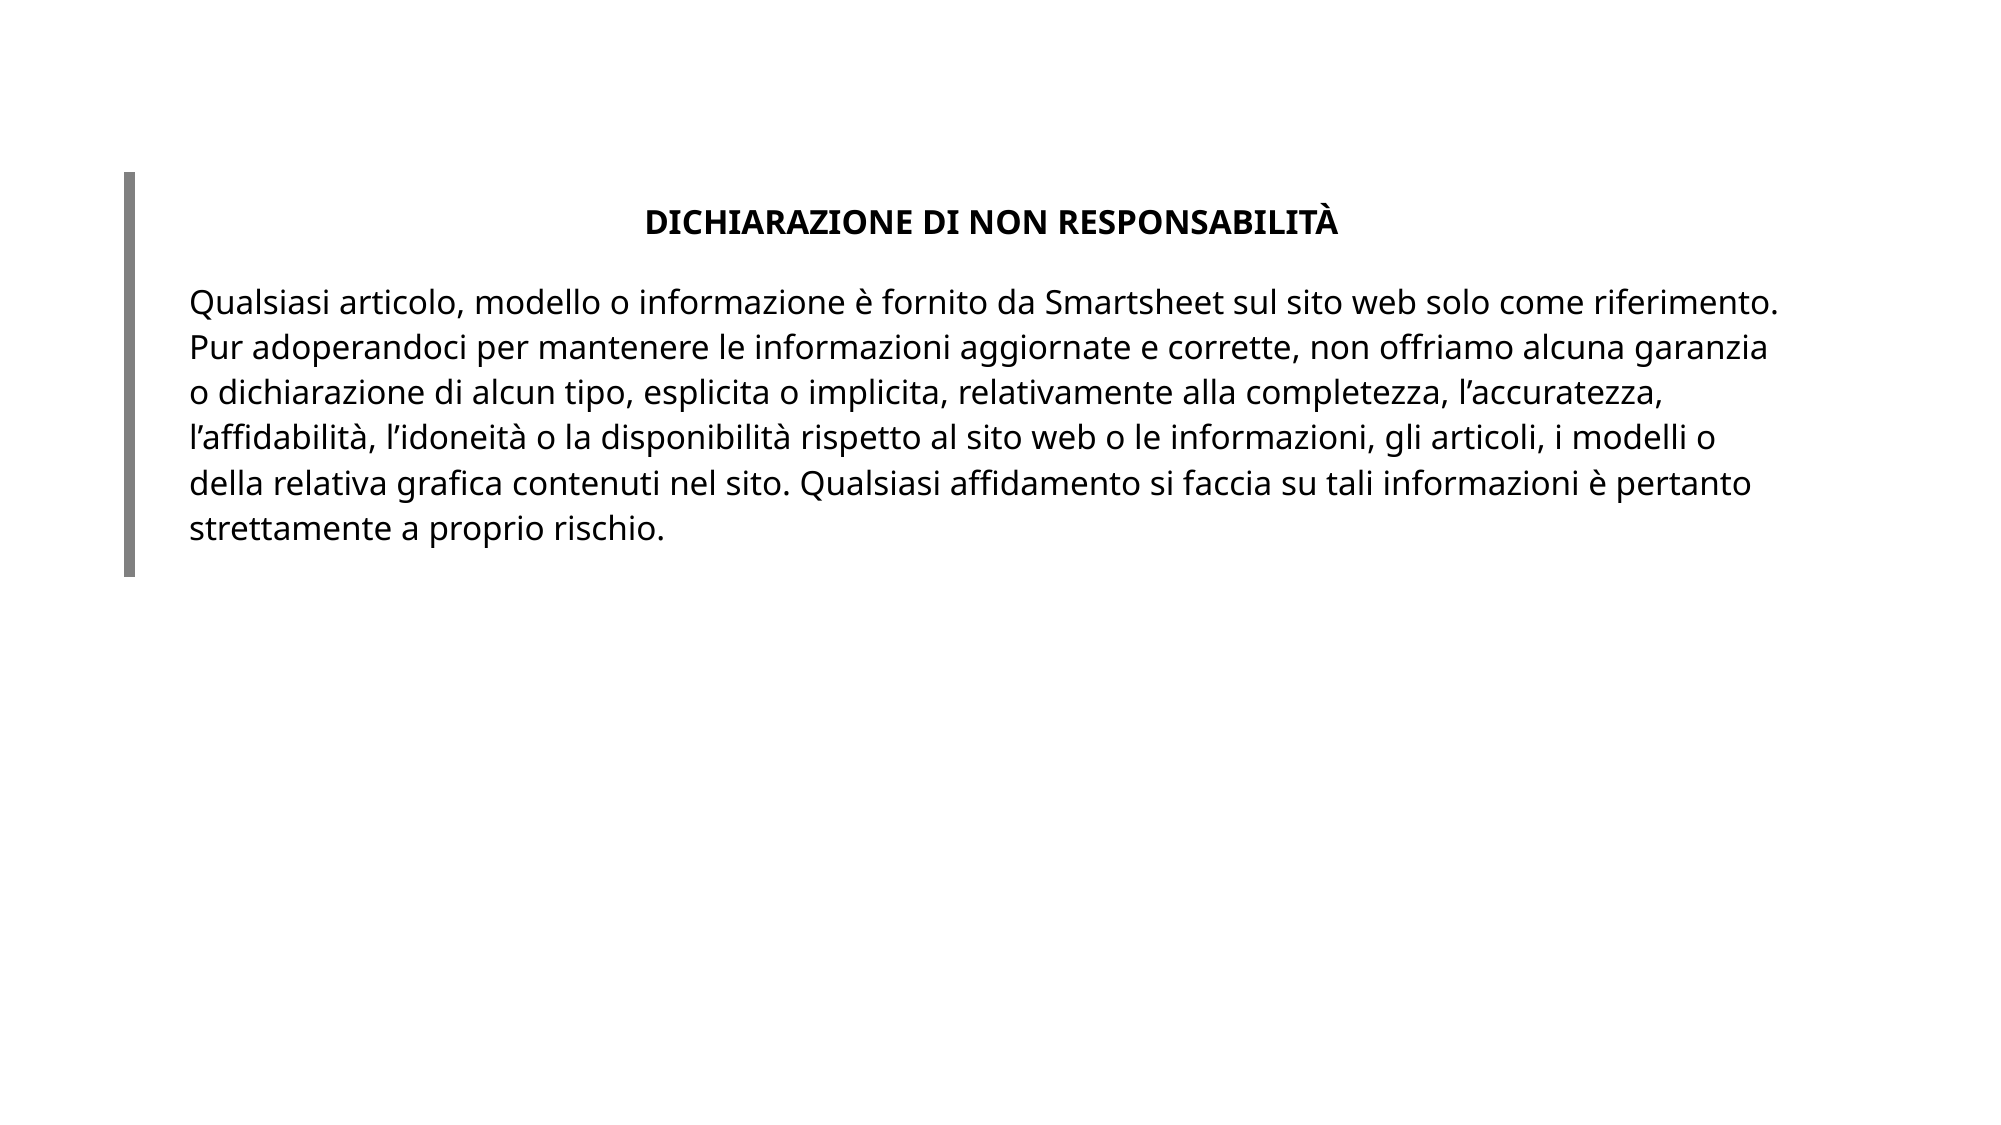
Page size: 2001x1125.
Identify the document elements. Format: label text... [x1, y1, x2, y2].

table_header DICHIARAZIONE DI NON RESPONSABILITÀ Qualsiasi articolo, modello o informazione è fornito da Smartsheet sul sito web solo come riferimento. Pur adoperandoci per mantenere le informazioni aggiornate e corrette, non offriamo alcuna garanzia o dichiarazione di alcun tipo, esplicita o implicita, relativamente alla completezza, l’accuratezza, l’affidabilità, l’idoneità o la disponibilità rispetto al sito web o le informazioni, gli articoli, i modelli o della relativa grafica contenuti nel sito. Qualsiasi affidamento si faccia su tali informazioni è pertanto strettamente a proprio rischio. [135, 172, 1807, 577]
